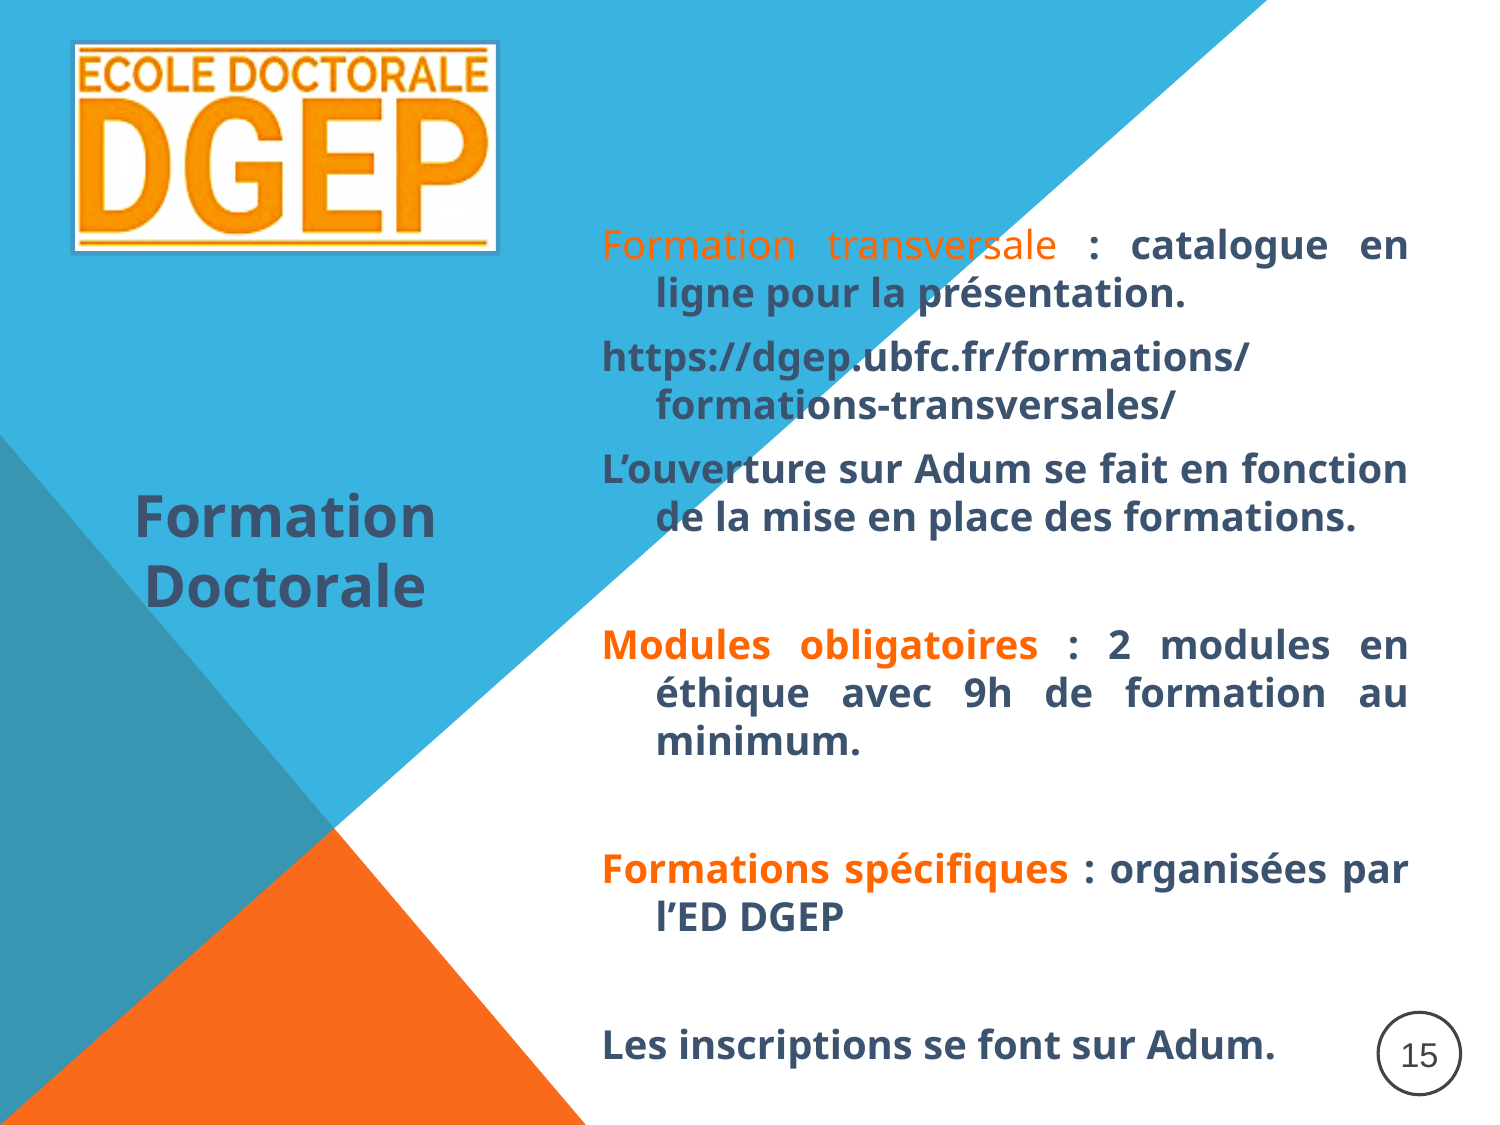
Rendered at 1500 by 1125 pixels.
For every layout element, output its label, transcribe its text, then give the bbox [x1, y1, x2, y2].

list Formation Doctorale [75, 257, 496, 1005]
list Formation transversale : catalogue en ligne pour la présentation. https://dgep.ubfc.fr/formations/formations-transversales/ L’ouverture sur Adum se fait en fonction de la mise en place des formations. Modules obligatoires : 2 modules en éthique avec 9h de formation au minimum. Formations spécifiques : organisées par l’ED DGEP Les inscriptions se font sur Adum. [586, 65, 1425, 1103]
slide_number 15 [1376, 1010, 1463, 1097]
picture [74, 44, 496, 252]
